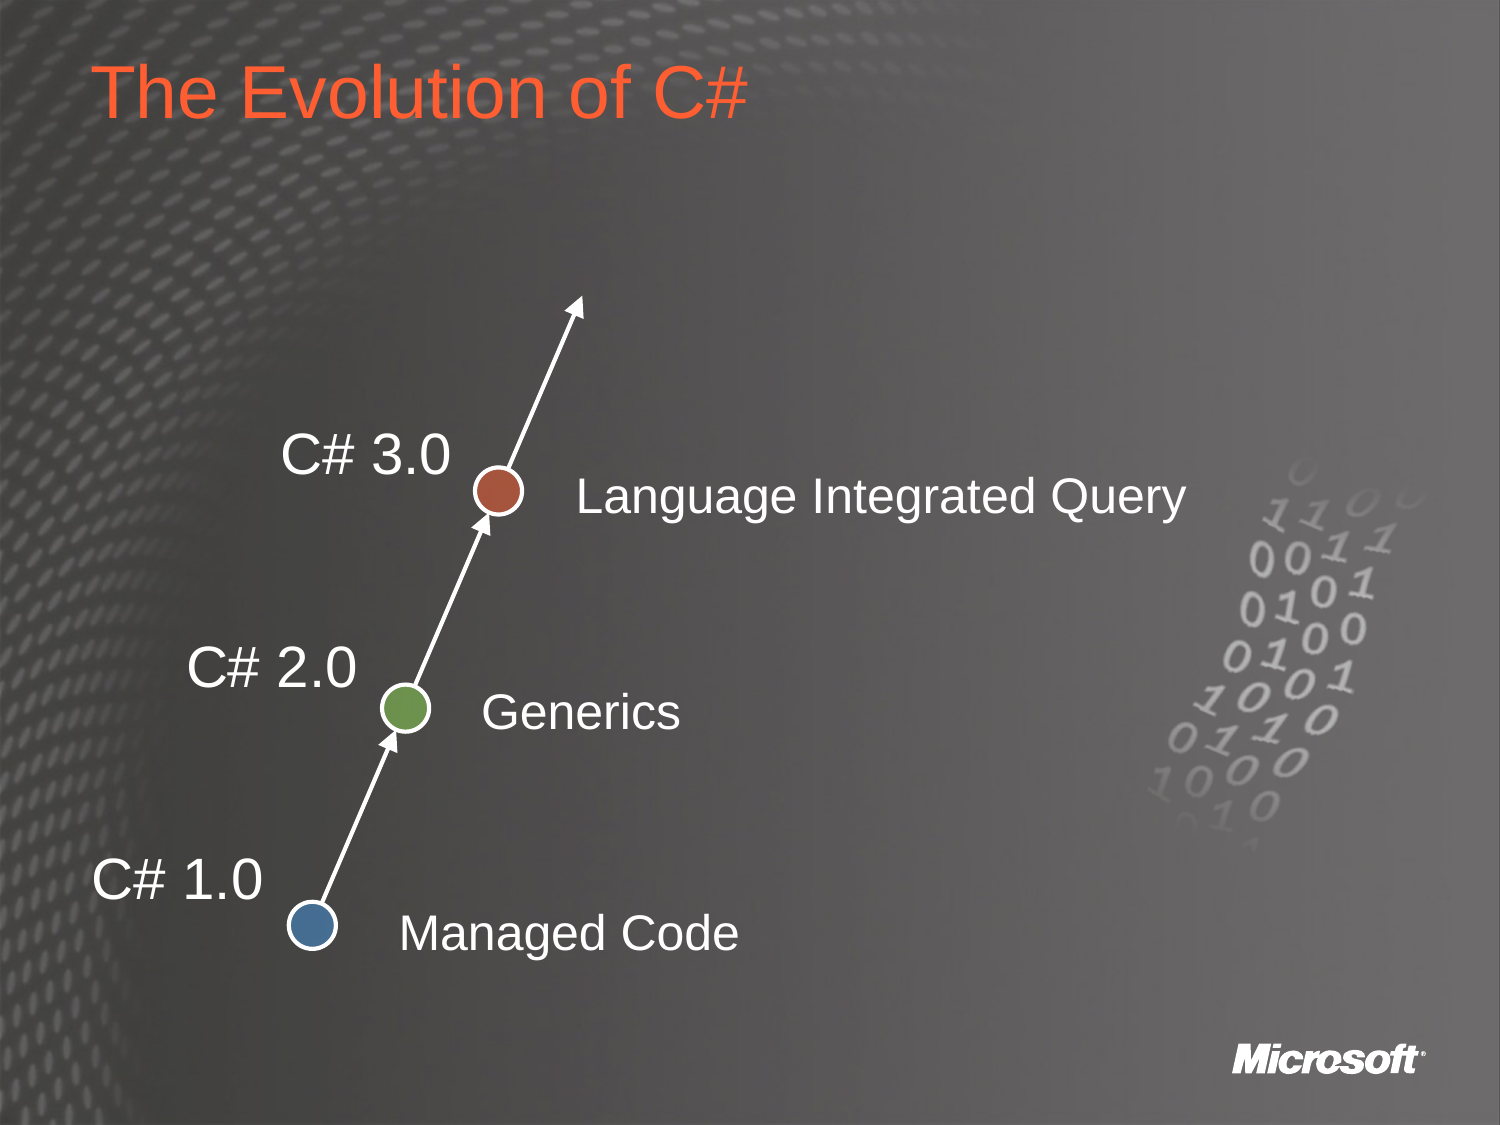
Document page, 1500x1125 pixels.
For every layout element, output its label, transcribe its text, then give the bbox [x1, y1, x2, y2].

text_box C# 3.0 [265, 408, 468, 494]
text_box C# 2.0 [171, 621, 374, 707]
text_box Generics [466, 672, 1195, 748]
text_box Managed Code [383, 893, 1247, 968]
title The Evolution of C# [74, 35, 1426, 224]
picture [0, 0, 1500, 1125]
text_box [475, 467, 523, 515]
text_box Language Integrated Query [560, 456, 1205, 531]
text_box C# 1.0 [77, 834, 279, 919]
text_box [321, 730, 398, 904]
text_box [382, 684, 430, 732]
text_box [507, 295, 584, 470]
text_box [288, 901, 336, 949]
text_box [414, 513, 491, 687]
